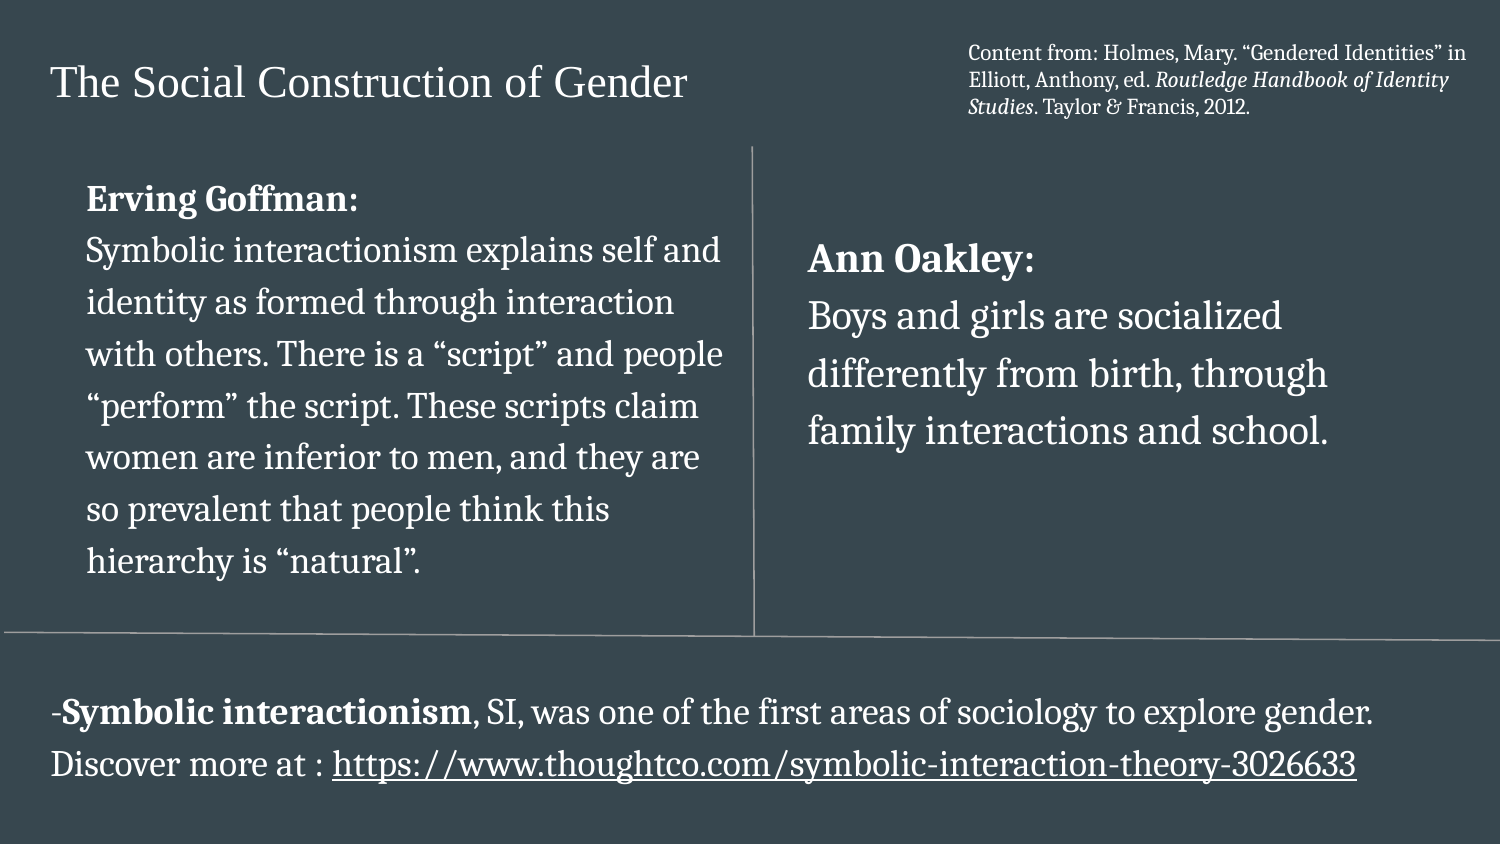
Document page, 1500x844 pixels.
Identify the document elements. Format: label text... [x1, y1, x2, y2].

list Ann Oakley: Boys and girls are socialized differently from birth, through family interactions and school. [792, 207, 1442, 544]
text_box Erving Goffman: Symbolic interactionism explains self and identity as formed through interaction with others. There is a “script” and people “perform” the script. These scripts claim women are inferior to men, and they are so prevalent that people think this hierarchy is “natural”. [71, 151, 746, 630]
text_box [758, 631, 1500, 641]
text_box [3, 631, 748, 641]
title The Social Construction of Gender [34, 28, 887, 123]
text_box Content from: Holmes, Mary. “Gendered Identities” in Elliott, Anthony, ed. Routledge Handbook of Identity Studies. Taylor & Francis, 2012. [953, 22, 1490, 190]
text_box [751, 146, 755, 637]
text_box -Symbolic interactionism, SI, was one of the first areas of sociology to explore gender. Discover more at : https://www.thoughtco.com/symbolic-interaction-theory-3026633 [35, 665, 1465, 799]
